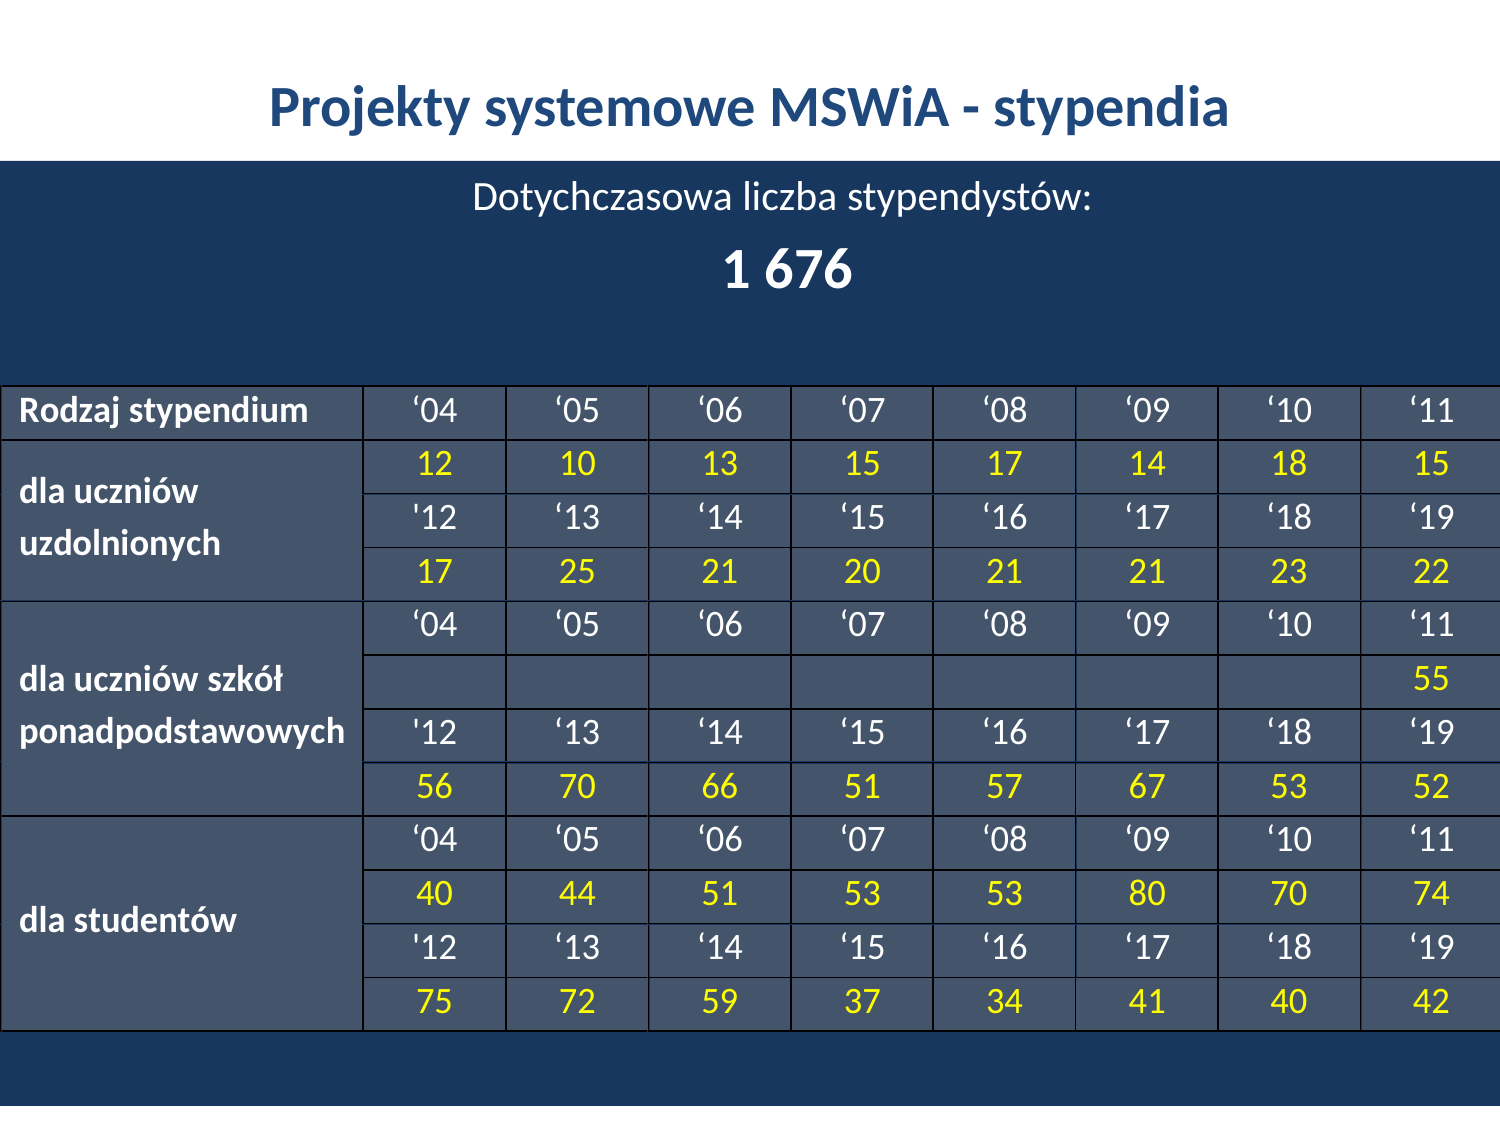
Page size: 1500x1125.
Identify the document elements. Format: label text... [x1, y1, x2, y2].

list Dotychczasowa liczba stypendystów: 1 676 [0, 160, 1500, 384]
title Projekty systemowe MSWiA - stypendia [75, 45, 1425, 160]
picture [0, 385, 1500, 1107]
